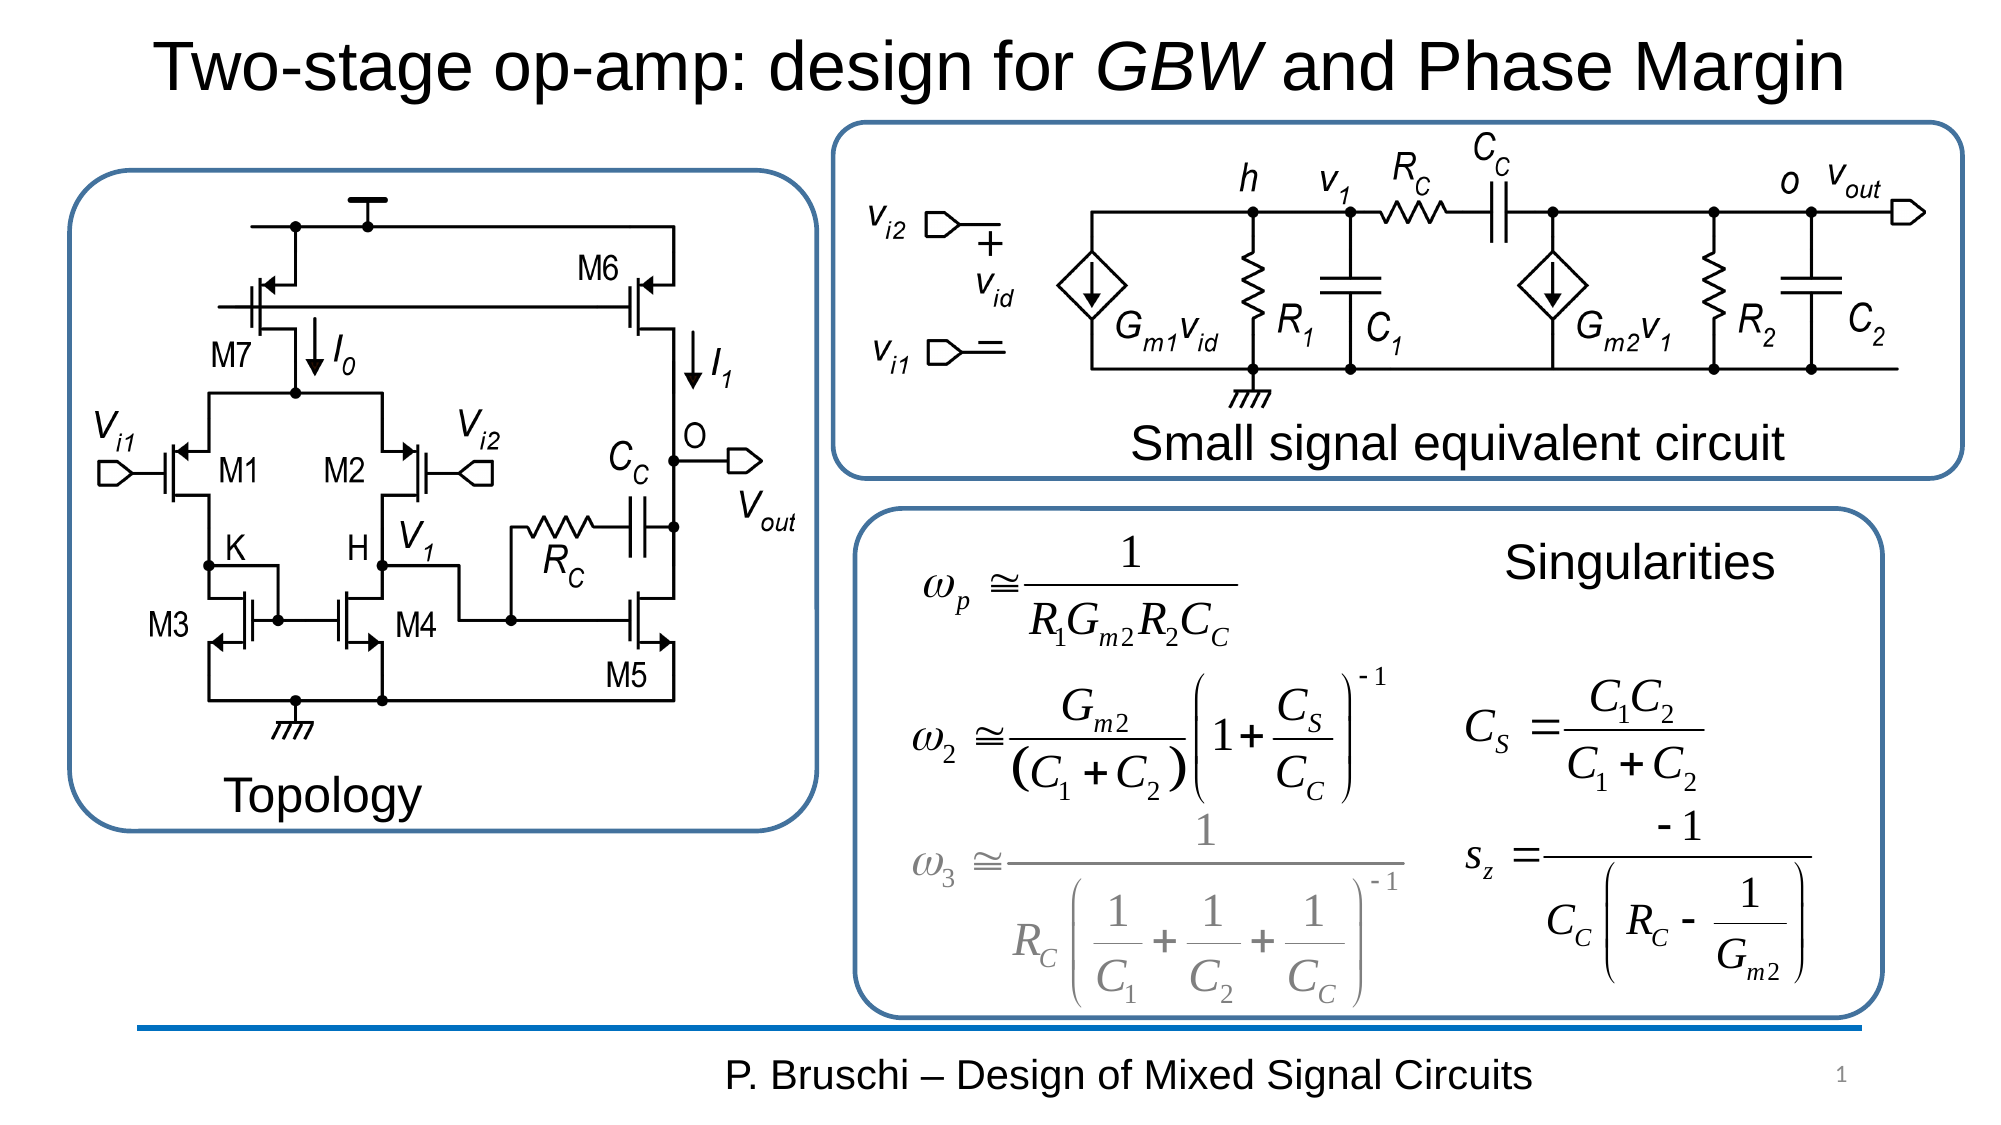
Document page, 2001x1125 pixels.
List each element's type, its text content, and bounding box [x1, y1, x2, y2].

text_box [853, 507, 1884, 1019]
title Two-stage op-amp: design for GBW and Phase Margin [137, 13, 1863, 123]
picture [94, 197, 795, 740]
picture [869, 130, 1926, 409]
text_box [68, 169, 818, 833]
slide_number 1 [1718, 1042, 1863, 1103]
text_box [1457, 666, 1713, 797]
text_box Singularities [1489, 522, 1805, 597]
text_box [905, 800, 1416, 1018]
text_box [916, 522, 1246, 655]
footer P. Bruschi – Design of Mixed Signal Circuits [662, 1042, 1596, 1103]
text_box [905, 655, 1392, 800]
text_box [1457, 797, 1822, 995]
text_box [832, 121, 1964, 480]
